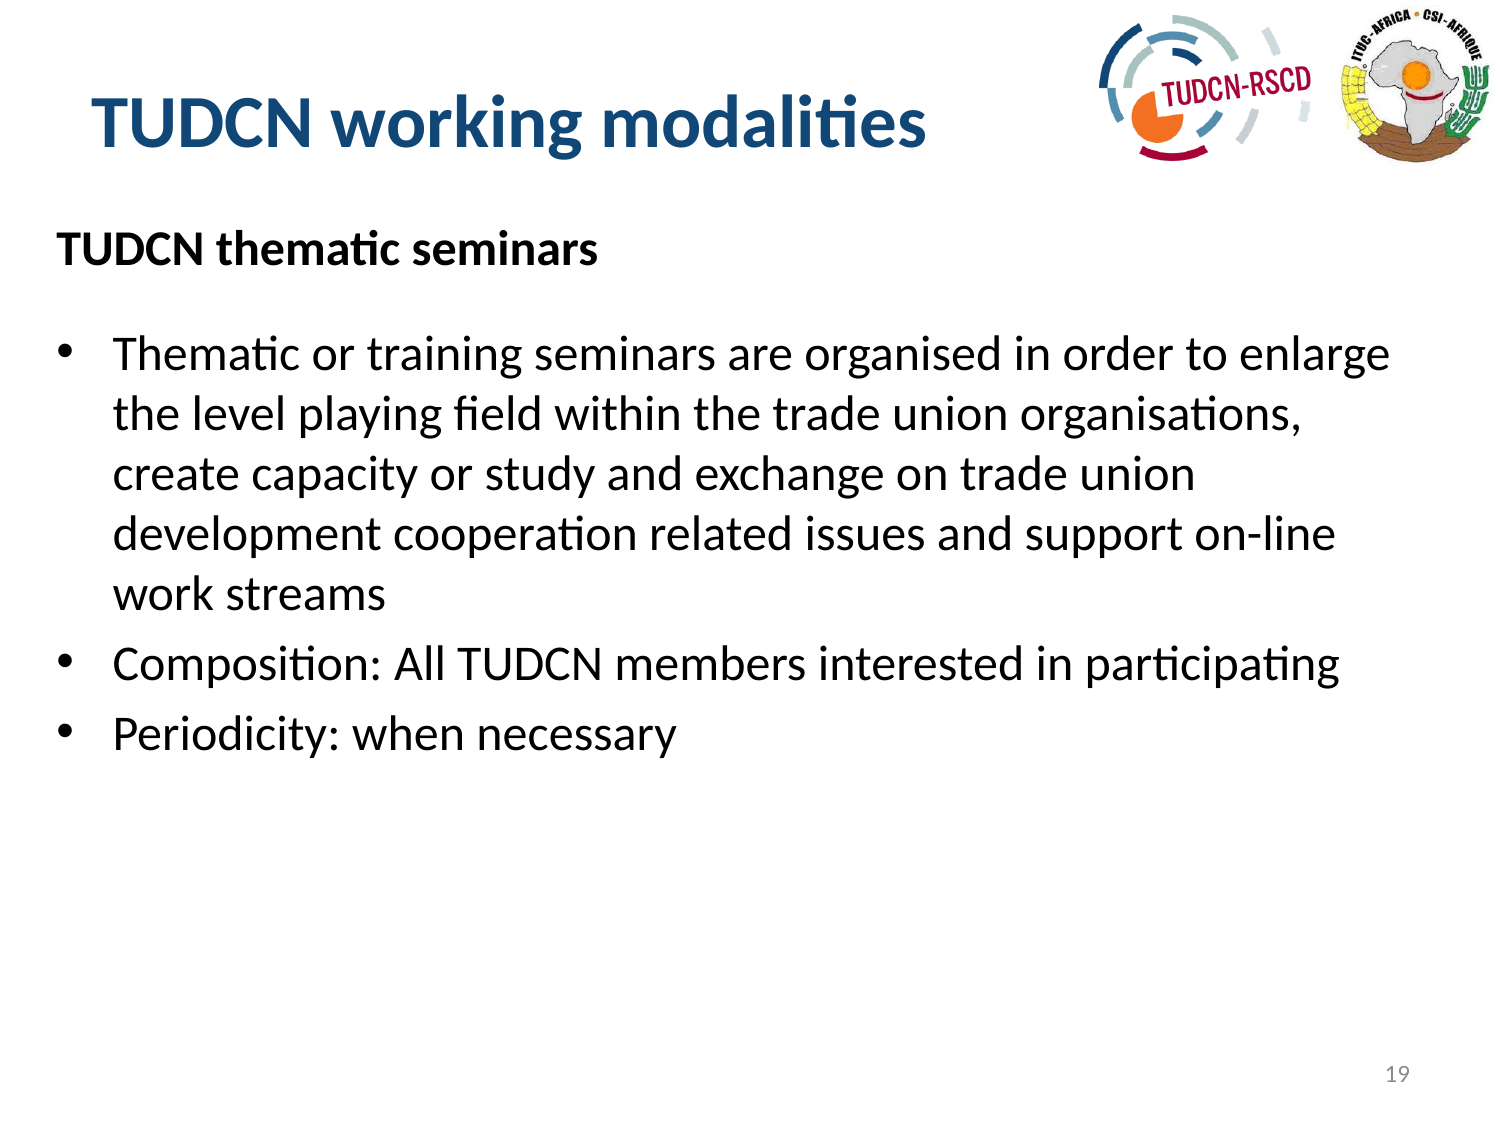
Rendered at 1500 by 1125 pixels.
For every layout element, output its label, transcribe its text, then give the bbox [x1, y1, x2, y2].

picture [1099, 15, 1313, 162]
slide_number 19 [1074, 1042, 1425, 1103]
text_box TUDCN working modalities [76, 64, 1058, 170]
picture [1334, 5, 1500, 171]
text_box TUDCN thematic seminars Thematic or training seminars are organised in order to enlarge the level playing field within the trade union organisations, create capacity or study and exchange on trade union development cooperation related issues and support on-line work streams Composition: All TUDCN members interested in participating Periodicity: when necessary [41, 208, 1436, 1012]
